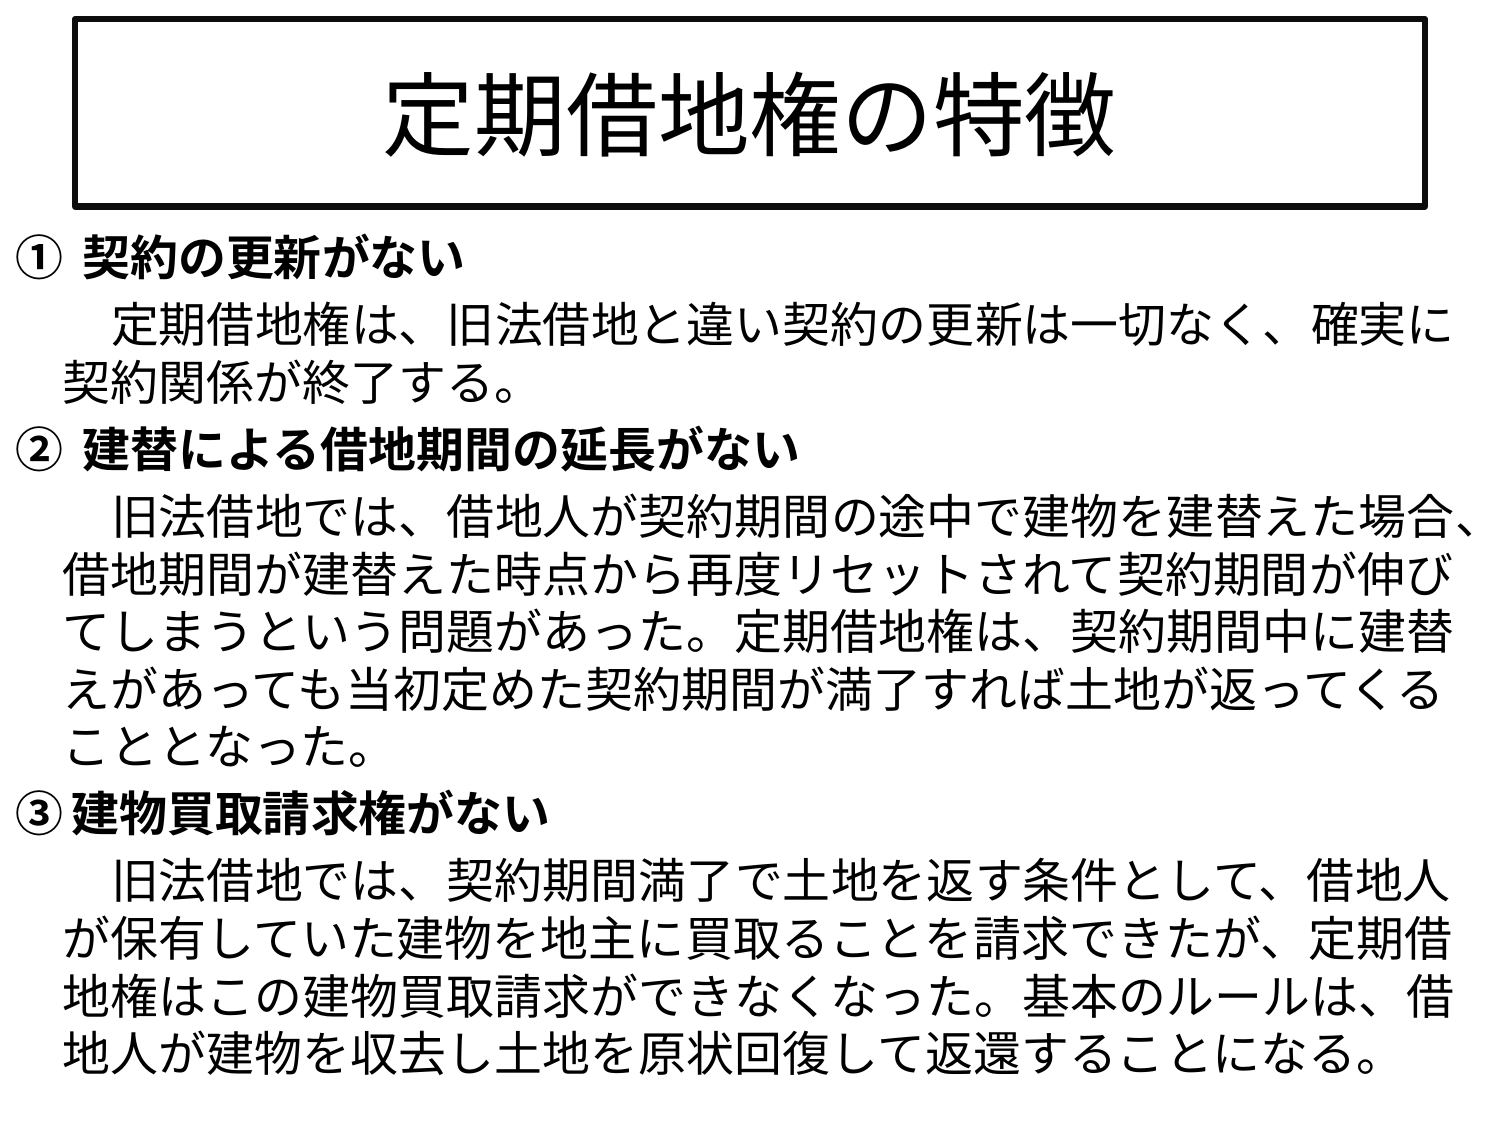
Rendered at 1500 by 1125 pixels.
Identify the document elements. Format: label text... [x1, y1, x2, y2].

title 定期借地権の特徴 [75, 19, 1425, 207]
list ① 契約の更新がない 定期借地権は、旧法借地と違い契約の更新は一切なく、確実に契約関係が終了する。 ② 建替による借地期間の延長がない 旧法借地では、借地人が契約期間の途中で建物を建替えた場合、借地期間が建替えた時点から再度リセットされて契約期間が伸びてしまうという問題があった。定期借地権は、契約期間中に建替えがあっても当初定めた契約期間が満了すれば土地が返ってくることとなった。 ③建物買取請求権がない 旧法借地では、契約期間満了で土地を返す条件として、借地人が保有していた建物を地主に買取ることを請求できたが、定期借地権はこの建物買取請求ができなくなった。基本のルールは、借地人が建物を収去し土地を原状回復して返還することになる。 [0, 219, 1471, 1125]
